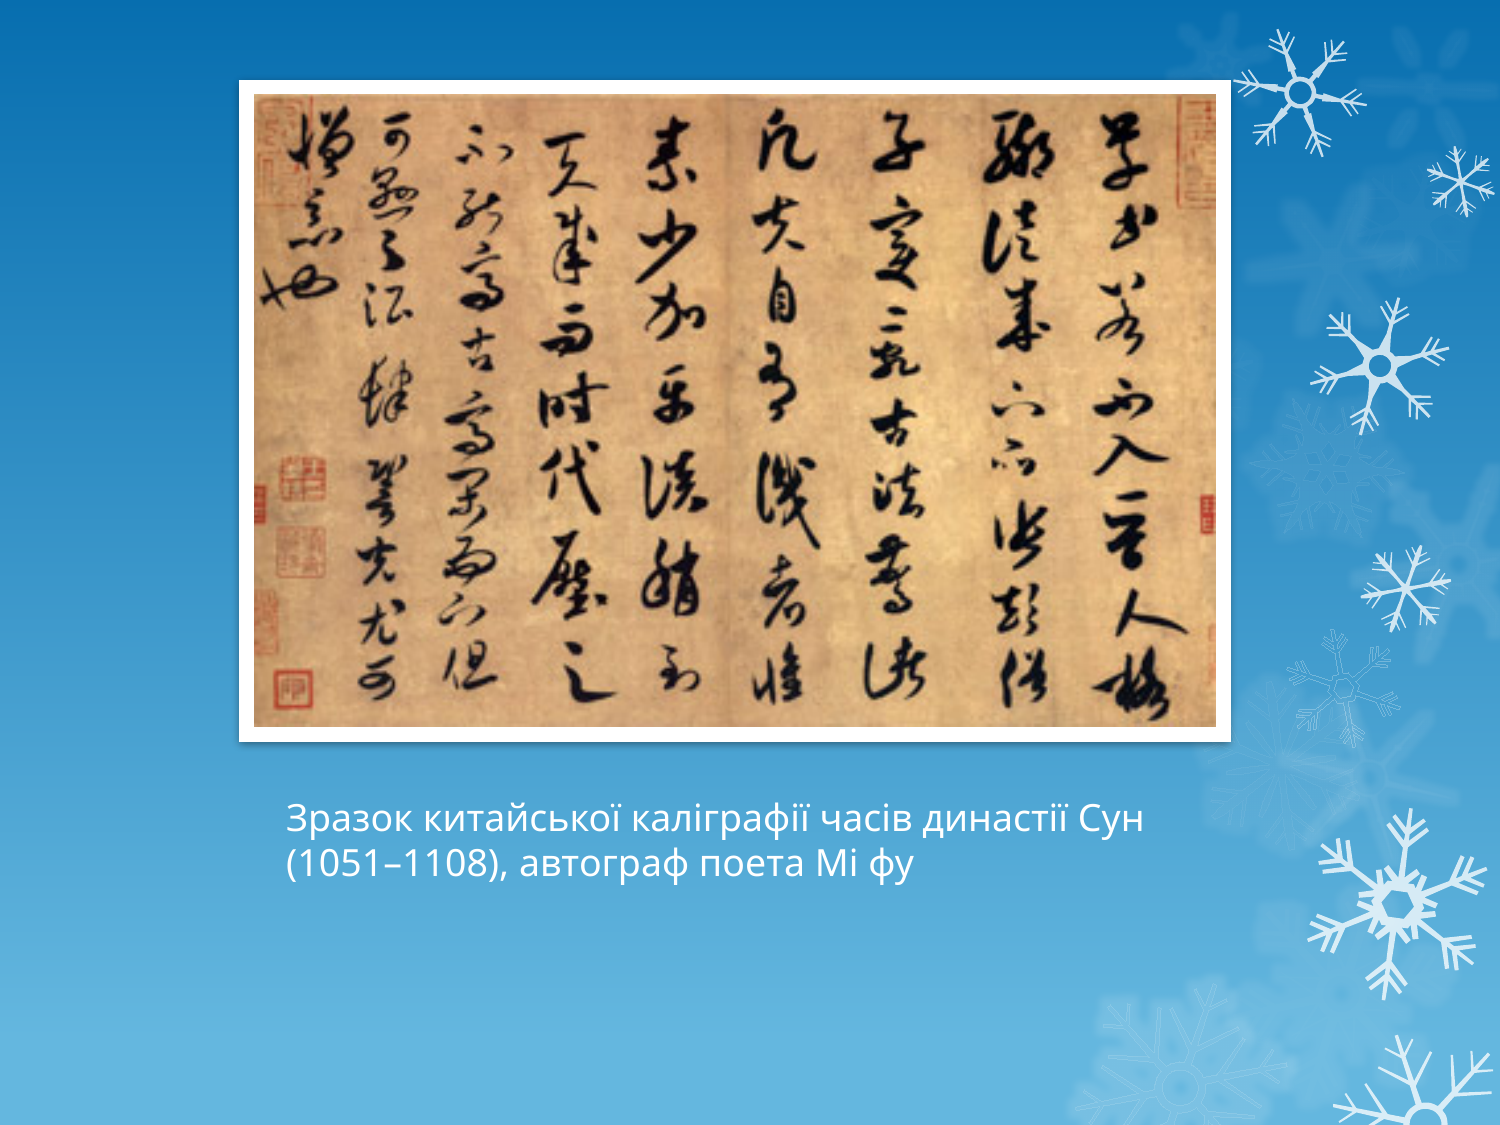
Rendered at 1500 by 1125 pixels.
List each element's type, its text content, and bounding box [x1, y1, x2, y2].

text_box Зразок китайської каліграфії часів династії Сун (1051–1108), автограф поета Мі фу [271, 786, 1199, 892]
picture [253, 93, 1217, 728]
